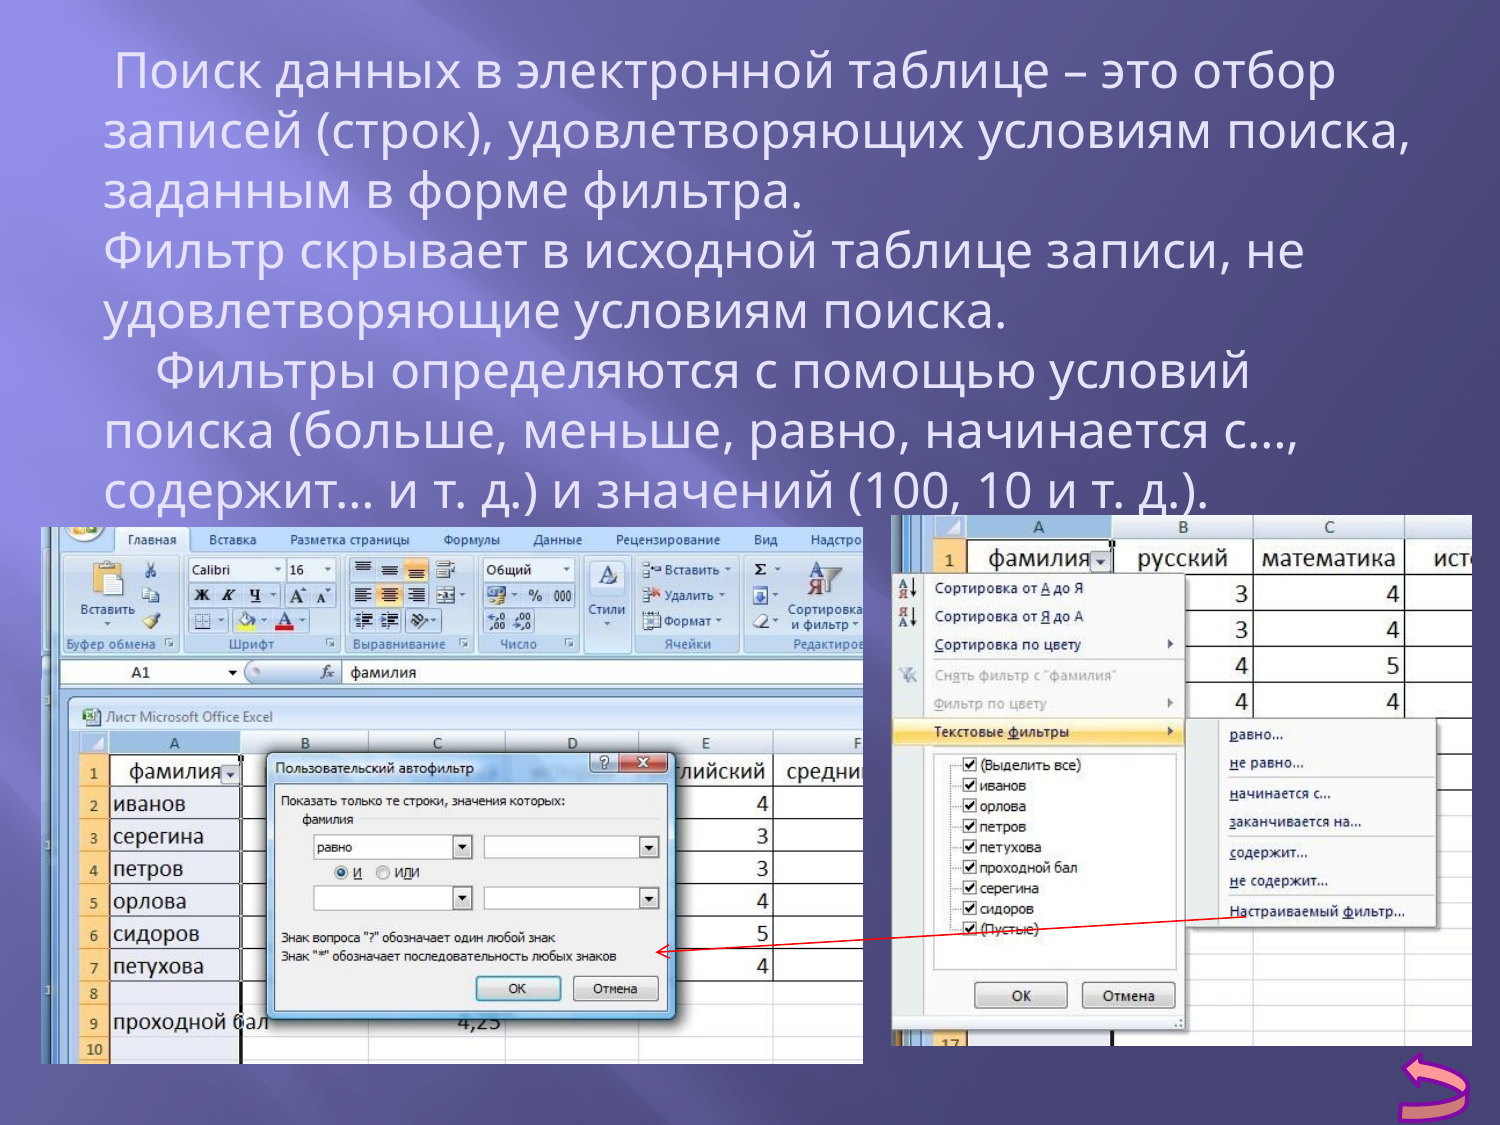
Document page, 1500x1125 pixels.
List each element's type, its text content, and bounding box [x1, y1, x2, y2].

picture [40, 526, 863, 1064]
text_box [1397, 1089, 1470, 1124]
text_box Поиск данных в электронной таблице – это отбор записей (строк), удовлетворяющих условиям поиска, заданным в форме фильтра. Фильтр скрывает в исходной таблице записи, не удовлетворяющие условиям поиска. Фильтры определяются с помощью условий поиска (больше, меньше, равно, начинается с…, содержит… и т. д.) и значений (100, 10 и т. д.). [88, 30, 1436, 526]
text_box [655, 916, 1247, 953]
picture [891, 514, 1472, 1046]
